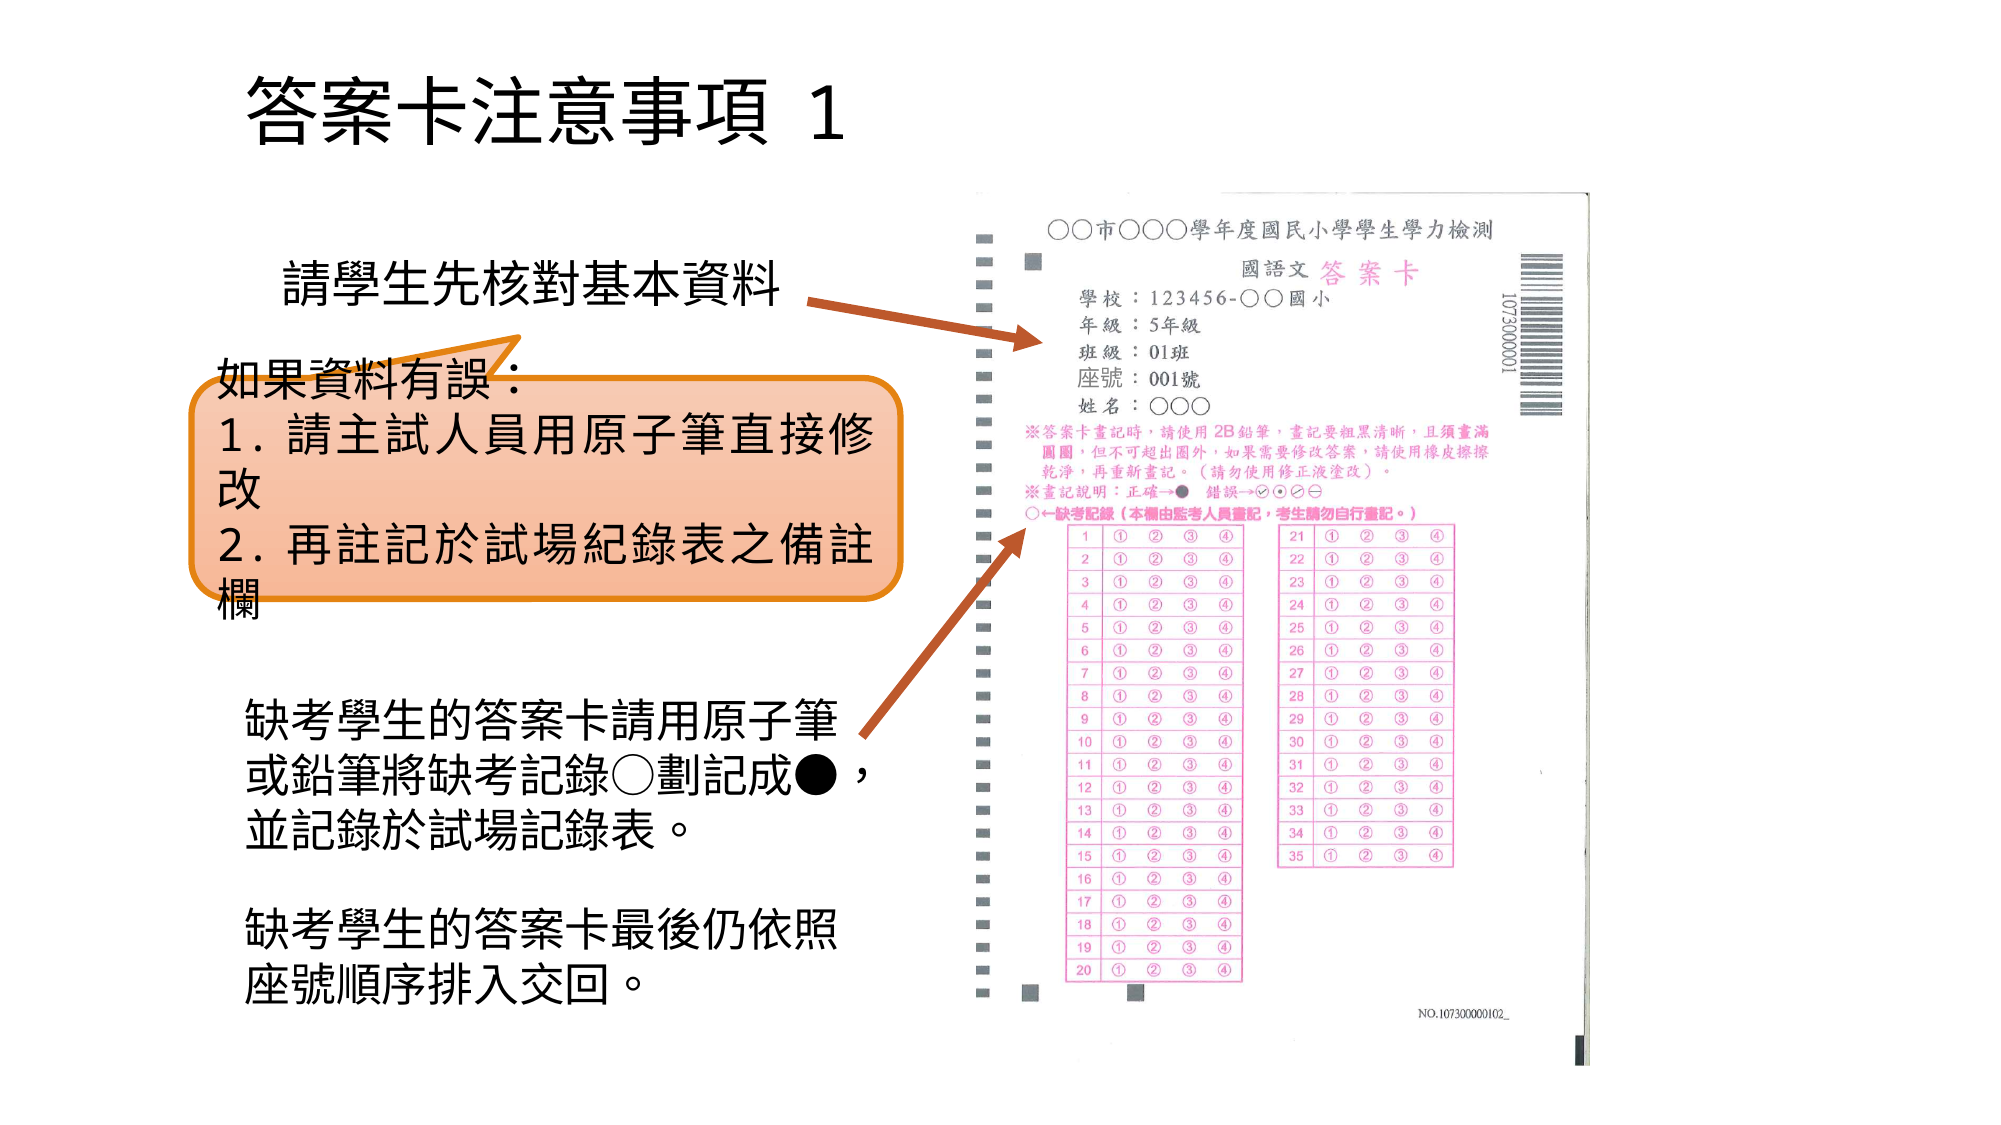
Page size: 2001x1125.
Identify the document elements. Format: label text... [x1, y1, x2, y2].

text_box 請學生先核對基本資料 [256, 245, 808, 321]
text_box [861, 527, 1027, 738]
text_box 答案卡注意事項 1 [229, 52, 926, 181]
text_box 缺考學生的答案卡最後仍依照座號順序排入交回。 [230, 893, 862, 1019]
picture [845, 194, 1720, 1066]
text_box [807, 301, 1044, 344]
text_box 如果資料有誤： 1.請主試人員用原子筆直接修改 2.再註記於試場紀錄表之備註欄 [190, 336, 839, 600]
text_box 缺考學生的答案卡請用原子筆或鉛筆將缺考記錄○劃記成●，並記錄於試場記錄表。 [230, 684, 839, 893]
